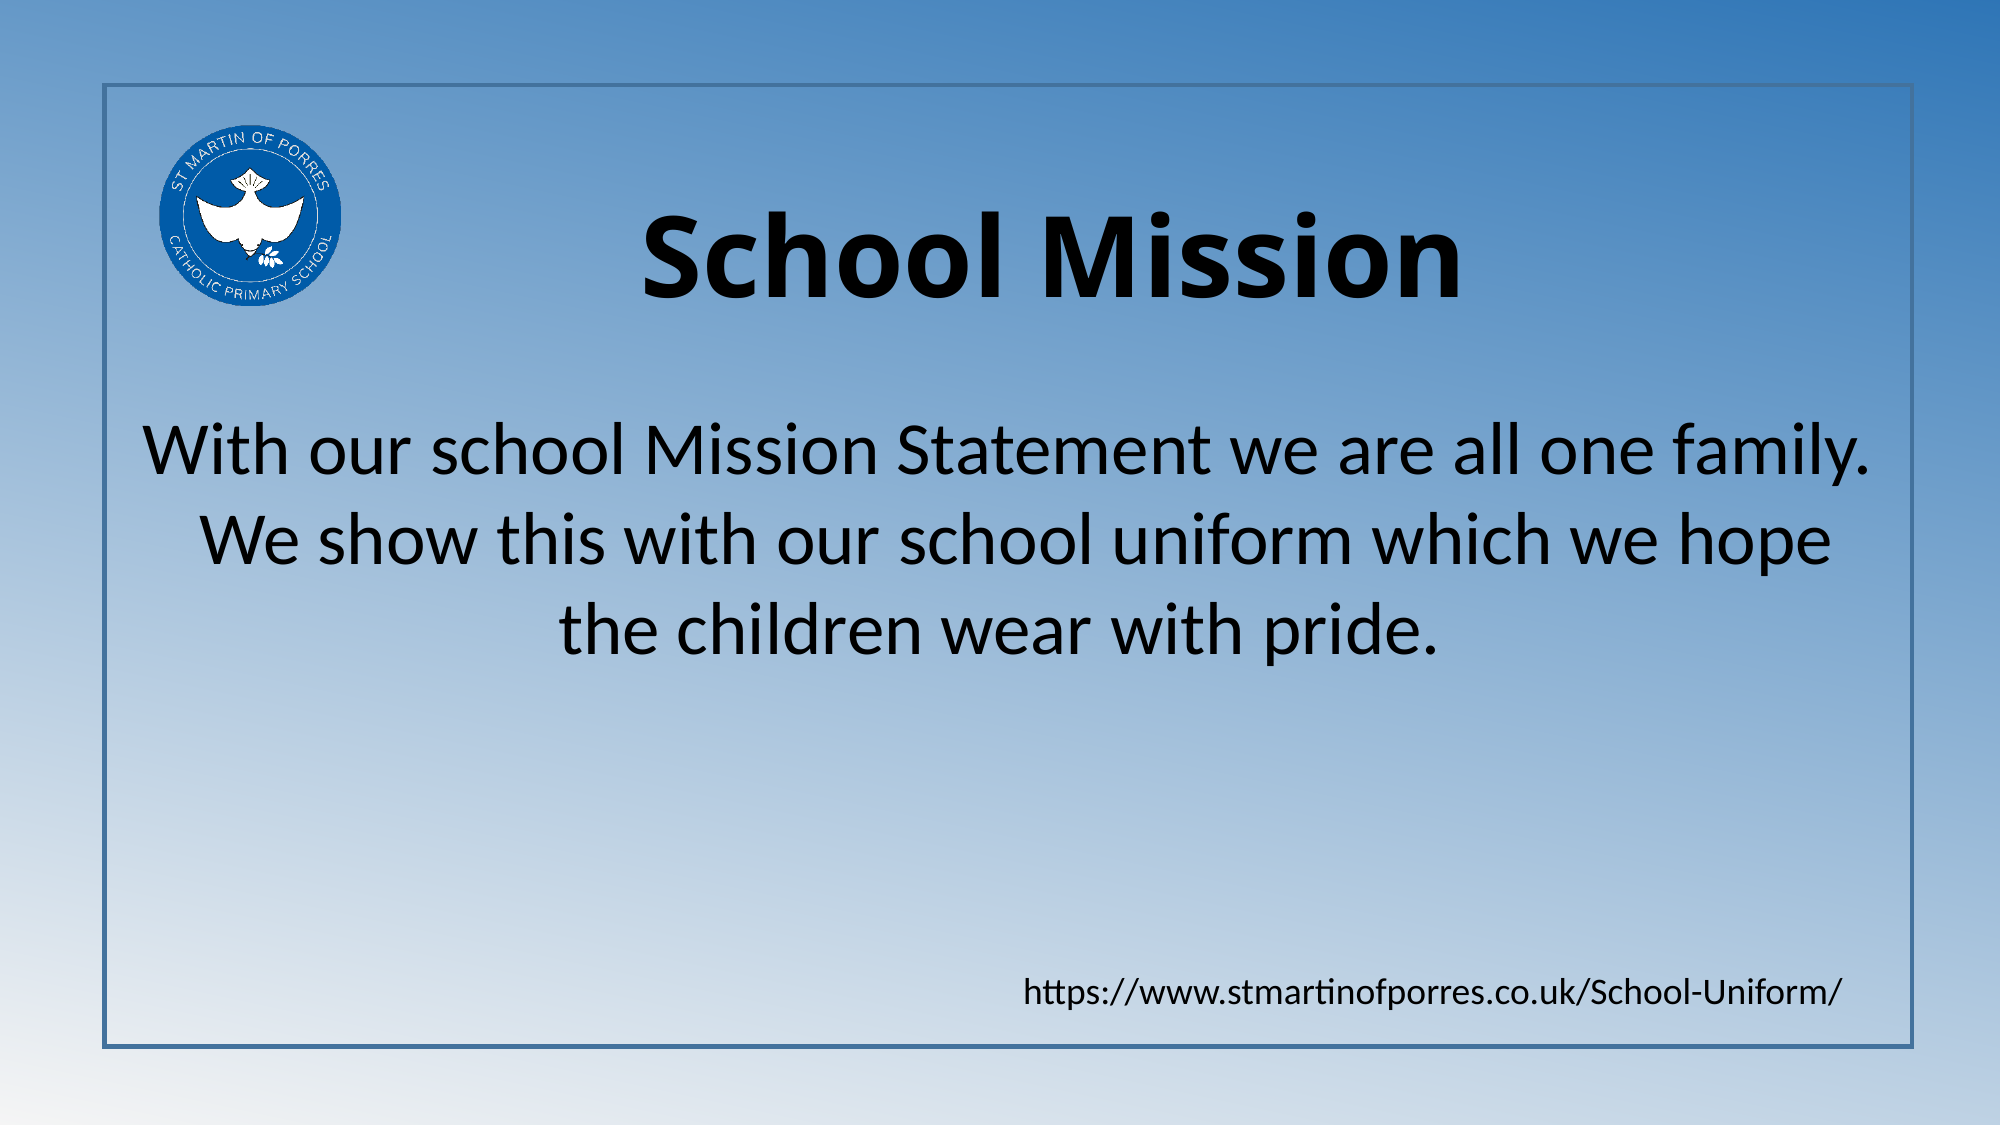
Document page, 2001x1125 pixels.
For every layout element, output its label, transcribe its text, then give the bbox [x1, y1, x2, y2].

text_box https://www.stmartinofporres.co.uk/School-Uniform/ [1008, 959, 2000, 1020]
text_box With our school Mission Statement we are all one family. We show this with our school uniform which we hope the children wear with pride. [122, 392, 1895, 677]
text_box [104, 84, 1913, 1047]
title School Mission [304, 0, 1805, 84]
picture [157, 121, 343, 310]
